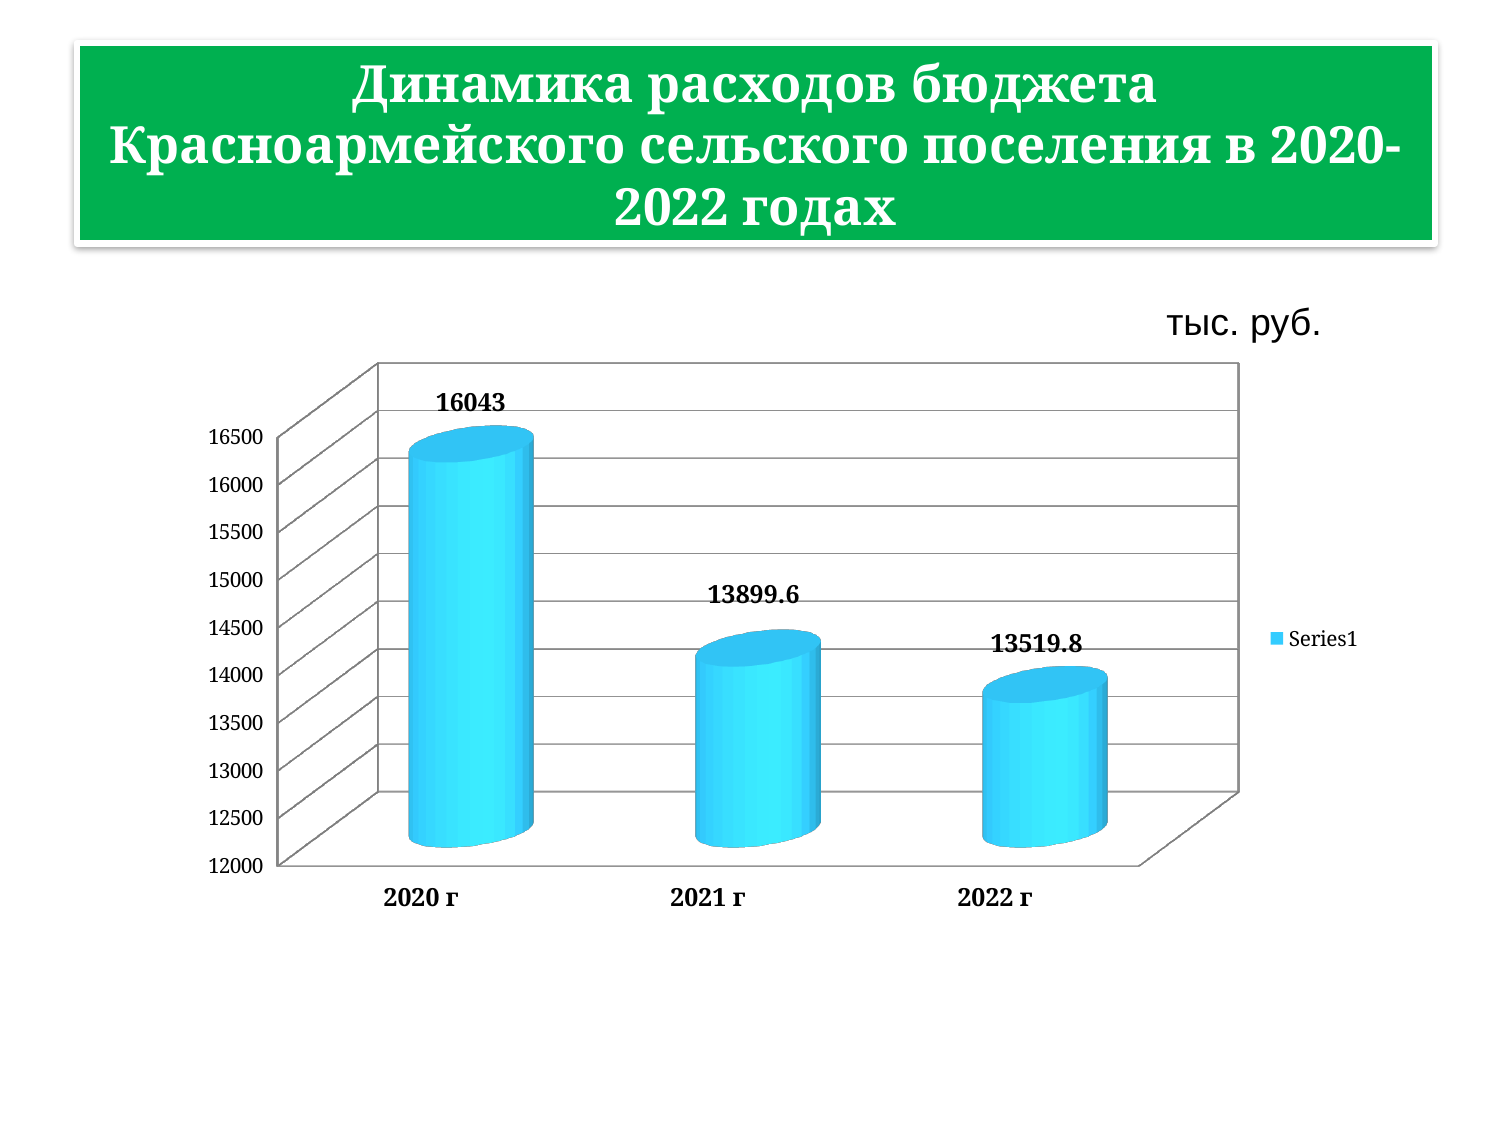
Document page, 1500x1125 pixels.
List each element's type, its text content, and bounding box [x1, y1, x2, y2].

title Динамика расходов бюджета Красноармейского сельского поселения в 2020-2022 годах [74, 40, 1438, 247]
chart [183, 347, 1378, 930]
text_box тыс. руб. [1151, 290, 1412, 351]
